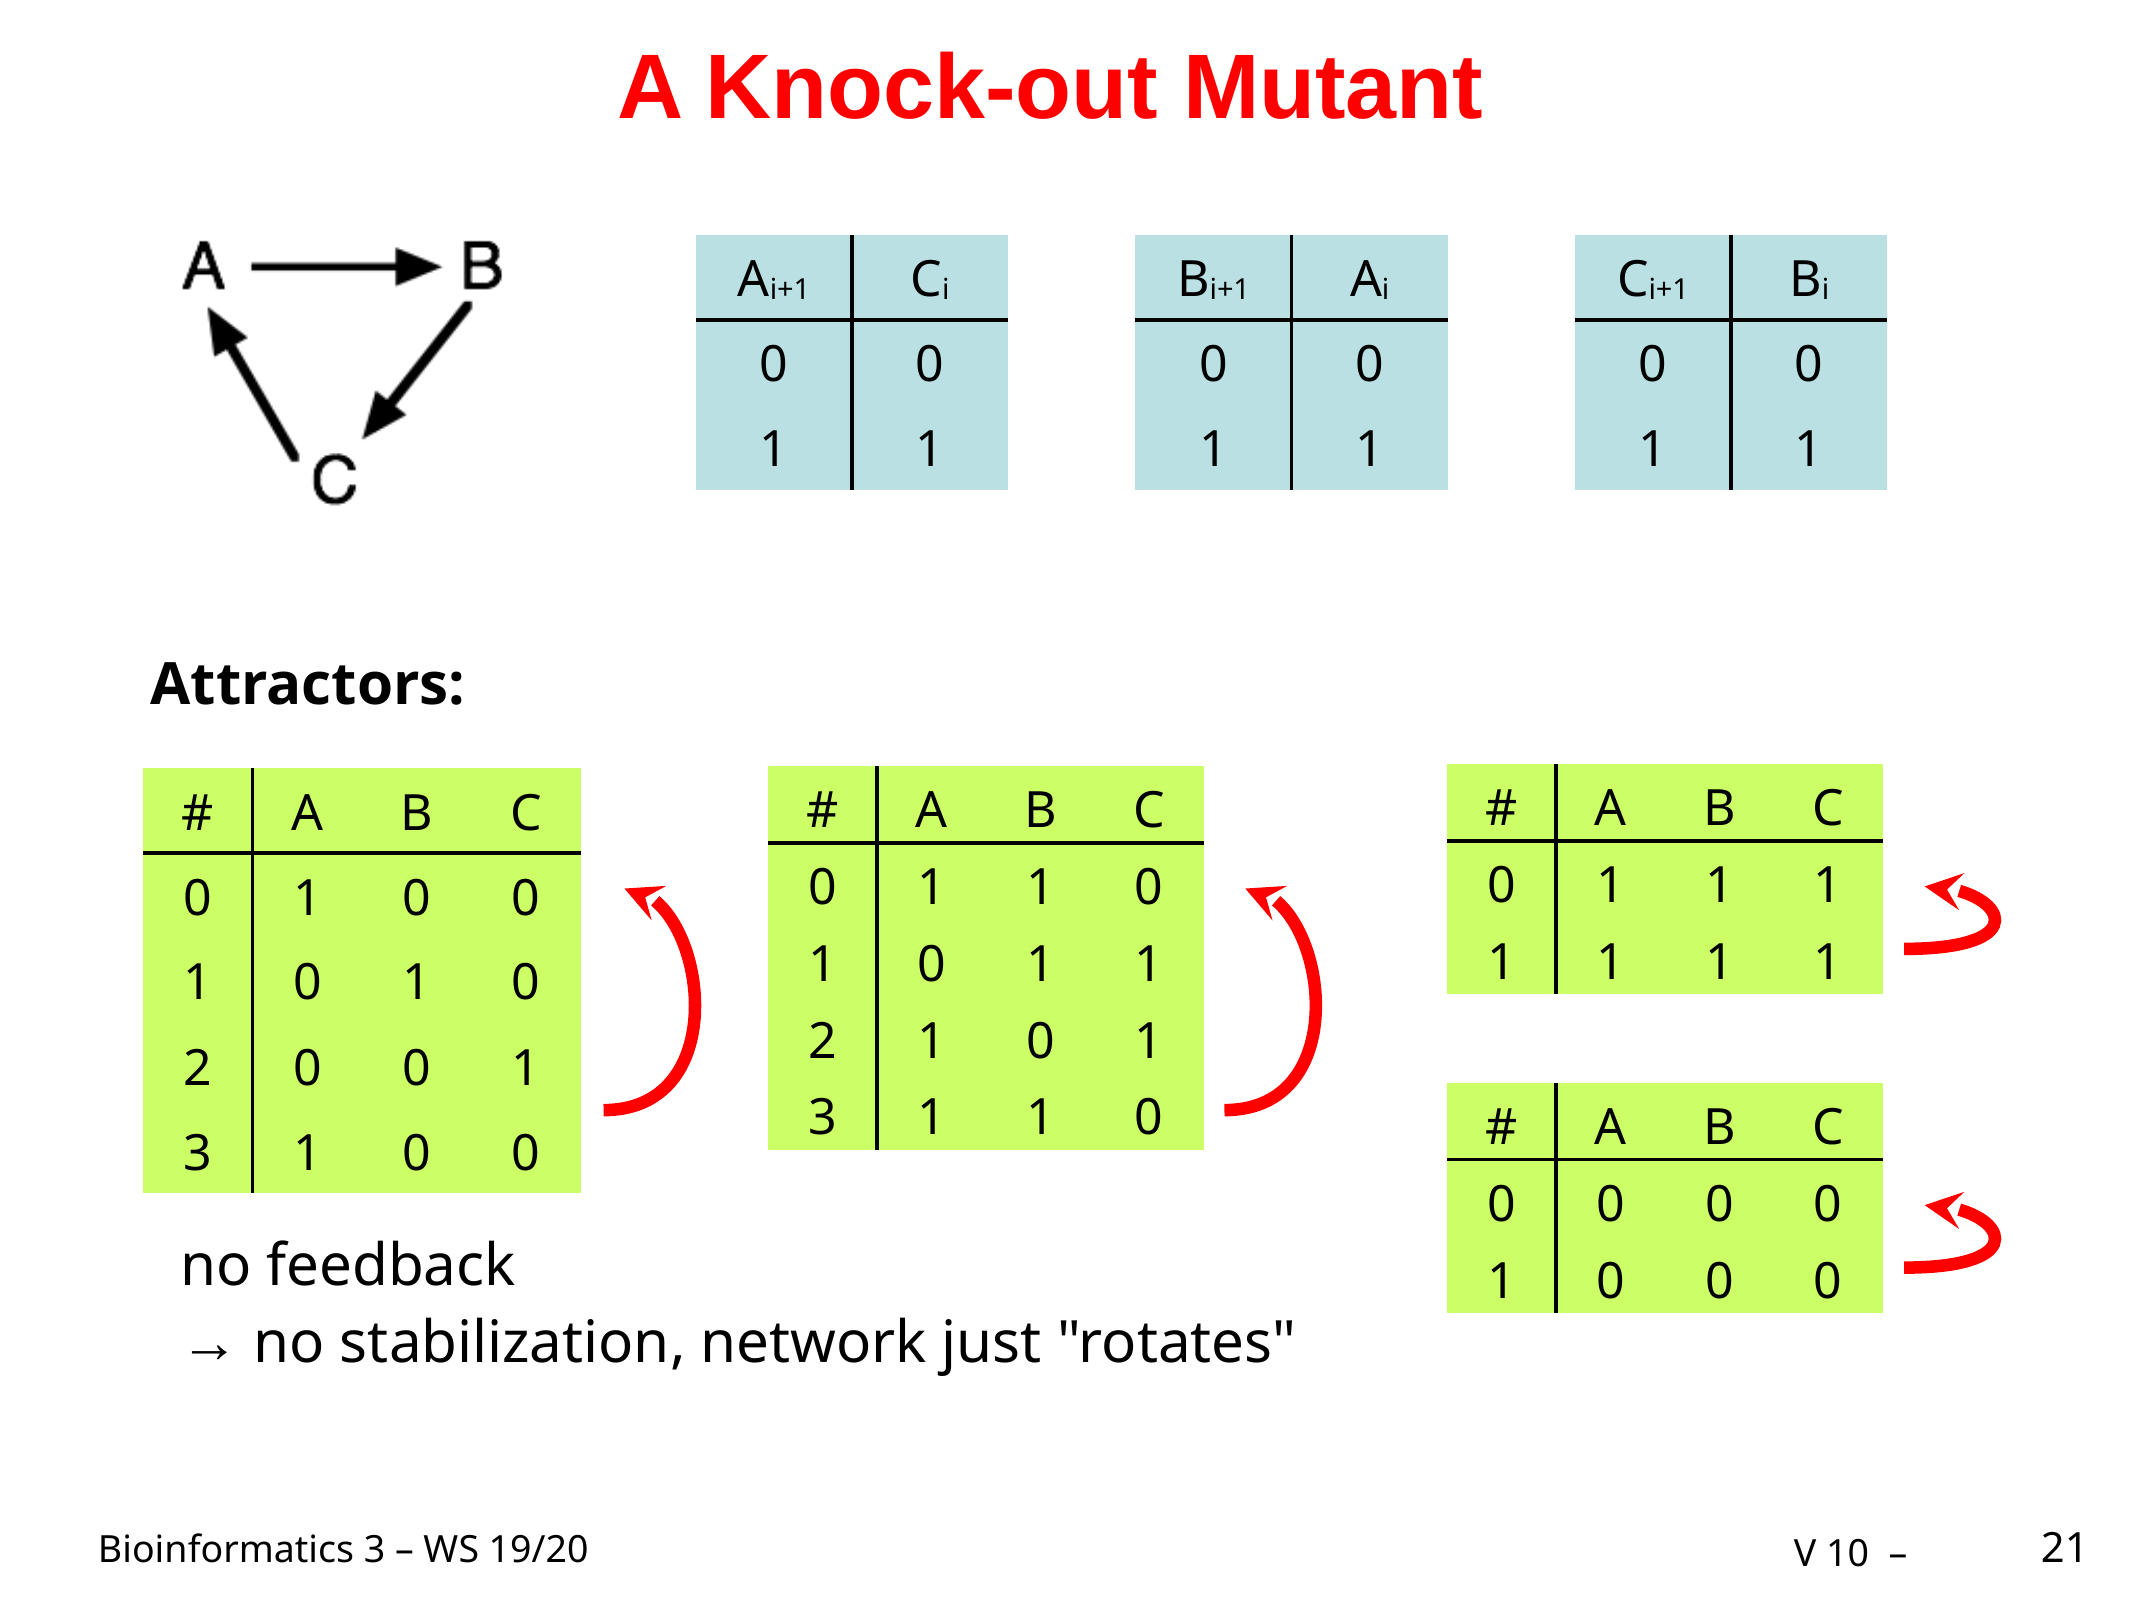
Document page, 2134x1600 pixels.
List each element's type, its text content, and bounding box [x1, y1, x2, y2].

table_header Bi+1 [1135, 235, 1290, 318]
table_cell 1 [986, 920, 1095, 996]
table_header Bi [1733, 235, 1887, 318]
text_box [603, 884, 692, 1111]
table_cell 1 [1135, 405, 1290, 490]
text_box [1904, 1199, 1992, 1268]
table_header C [1774, 764, 1883, 839]
table_cell 0 [1575, 322, 1729, 405]
table_header B [362, 768, 471, 851]
table_cell 1 [879, 1073, 986, 1150]
table_cell 1 [768, 920, 875, 996]
table_cell 2 [143, 1023, 251, 1108]
table_cell 0 [143, 855, 251, 938]
table_cell 1 [362, 938, 471, 1023]
table_header # [768, 766, 875, 841]
table_header A [254, 768, 362, 851]
table_cell 1 [1558, 918, 1665, 994]
table_cell 1 [1095, 920, 1204, 996]
table_header # [1447, 1083, 1554, 1158]
table_cell 0 [1293, 322, 1448, 405]
table_cell 1 [1447, 918, 1554, 994]
table_cell 0 [1135, 322, 1290, 405]
table_cell 1 [471, 1023, 581, 1108]
table_header B [986, 766, 1095, 841]
table_cell 0 [471, 1108, 581, 1193]
table_header C [471, 768, 581, 851]
table_cell 1 [254, 855, 362, 938]
table_cell 1 [1293, 405, 1448, 490]
table_header B [1665, 764, 1774, 839]
table_cell 1 [143, 938, 251, 1023]
table_cell 0 [1447, 843, 1554, 918]
table_cell 0 [1733, 322, 1887, 405]
table_cell 1 [879, 996, 986, 1073]
text_box [1224, 884, 1313, 1111]
table_header C [1774, 1083, 1883, 1158]
table_cell 0 [1558, 1161, 1665, 1236]
slide_number 21 [1940, 1457, 2104, 1600]
text_box Attractors: [150, 639, 466, 716]
table_cell 0 [362, 855, 471, 938]
table_cell 1 [879, 845, 986, 920]
table_header Ci+1 [1575, 235, 1729, 318]
table_header Ai+1 [696, 235, 850, 318]
table_cell 0 [254, 1023, 362, 1108]
table_header A [1558, 1083, 1665, 1158]
table_cell 1 [1665, 843, 1774, 918]
table_cell 0 [1095, 1073, 1204, 1150]
table_cell 1 [1665, 918, 1774, 994]
table_cell 1 [1774, 918, 1883, 994]
table_cell 0 [471, 855, 581, 938]
table_cell 2 [768, 996, 875, 1073]
text_box no feedback → no stabilization, network just "rotates" [180, 1220, 1297, 1375]
table_header Ci [854, 235, 1008, 318]
table_cell 0 [1774, 1236, 1883, 1313]
table_cell 1 [1447, 1236, 1554, 1313]
title A Knock-out Mutant [137, 0, 1965, 145]
table_cell 0 [1774, 1161, 1883, 1236]
table_header B [1665, 1083, 1774, 1158]
table_cell 1 [696, 405, 850, 490]
table_cell 0 [1558, 1236, 1665, 1313]
table_cell 0 [879, 920, 986, 996]
table_cell 3 [143, 1108, 251, 1193]
table_header A [1558, 764, 1665, 839]
table_cell 0 [768, 845, 875, 920]
table_cell 1 [1095, 996, 1204, 1073]
table_cell 0 [471, 938, 581, 1023]
table_cell 0 [1665, 1236, 1774, 1313]
table_cell 0 [362, 1108, 471, 1193]
table_cell 0 [254, 938, 362, 1023]
table_cell 0 [1095, 845, 1204, 920]
table_cell 1 [1558, 843, 1665, 918]
table_cell 1 [1774, 843, 1883, 918]
table_cell 1 [986, 1073, 1095, 1150]
table_cell 0 [1447, 1161, 1554, 1236]
table_cell 0 [696, 322, 850, 405]
table_cell 0 [986, 996, 1095, 1073]
table_header A [879, 766, 986, 841]
table_cell 0 [854, 322, 1008, 405]
table_cell 1 [1733, 405, 1887, 490]
table_cell 1 [854, 405, 1008, 490]
table_header Ai [1293, 235, 1448, 318]
table_cell 0 [362, 1023, 471, 1108]
table_cell 1 [254, 1108, 362, 1193]
table_cell 3 [768, 1073, 875, 1150]
table_header C [1095, 766, 1204, 841]
table_cell 1 [986, 845, 1095, 920]
table_cell 1 [1575, 405, 1729, 490]
text_box [1904, 880, 1992, 950]
table_header # [1447, 764, 1554, 839]
picture [149, 220, 526, 531]
table_header # [143, 768, 251, 851]
table_cell 0 [1665, 1161, 1774, 1236]
